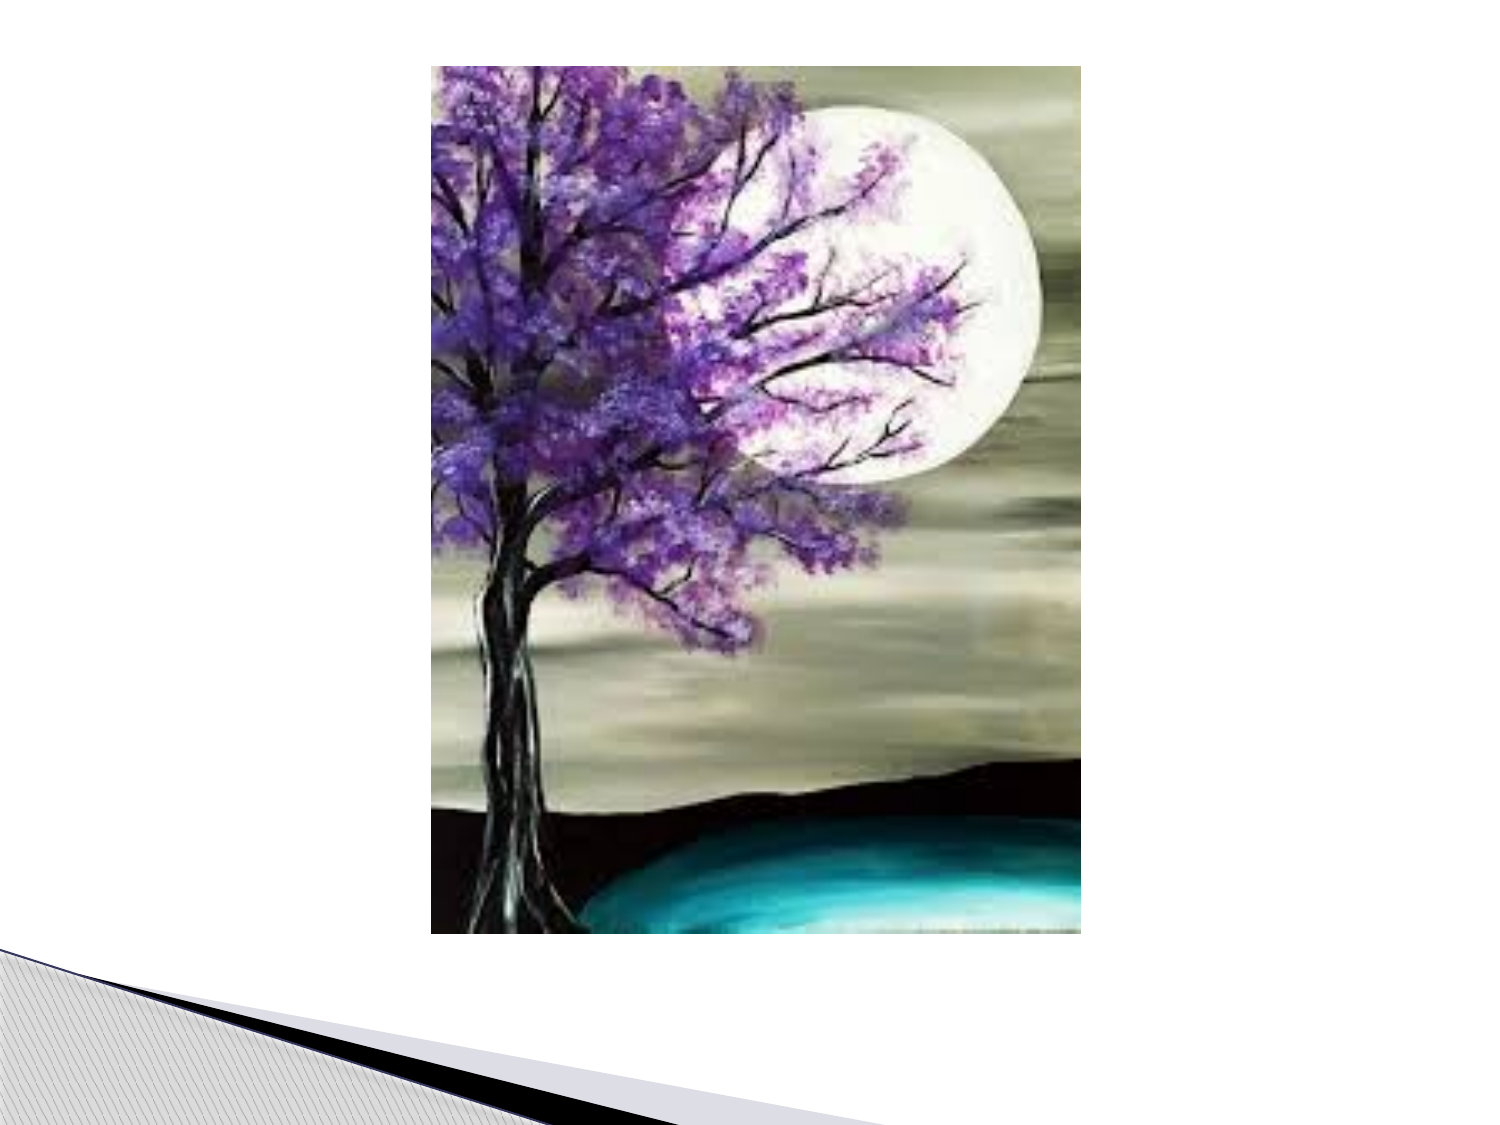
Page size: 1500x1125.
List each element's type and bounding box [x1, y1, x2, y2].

picture [430, 66, 1081, 934]
